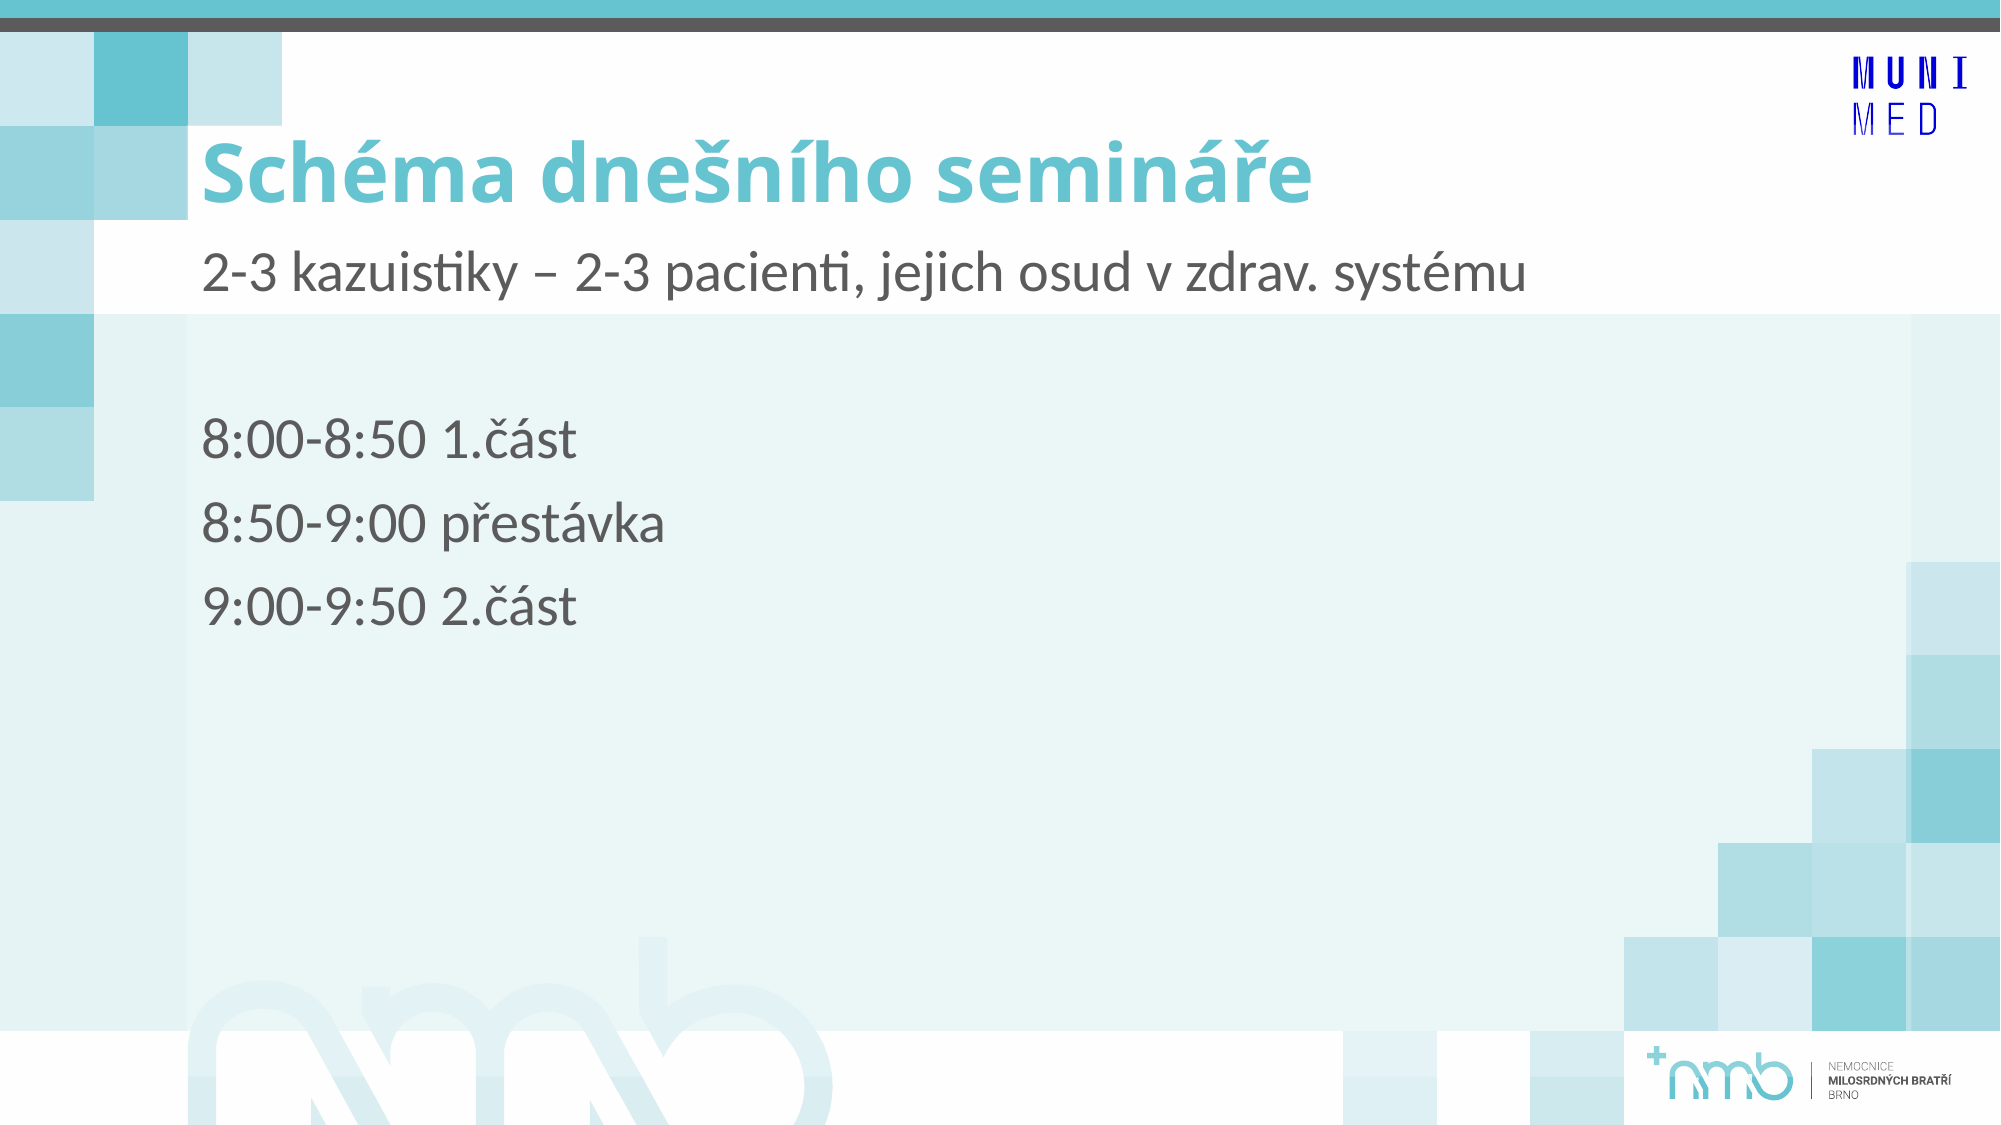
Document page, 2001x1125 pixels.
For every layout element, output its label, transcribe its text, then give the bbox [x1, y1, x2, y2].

picture [1833, 36, 1987, 155]
list Schéma dnešního semináře 2-3 kazuistiky – 2-3 pacienti, jejich osud v zdrav. systému 8:00-8:50 1.část 8:50-9:00 přestávka 9:00-9:50 2.část [186, 124, 1912, 1077]
